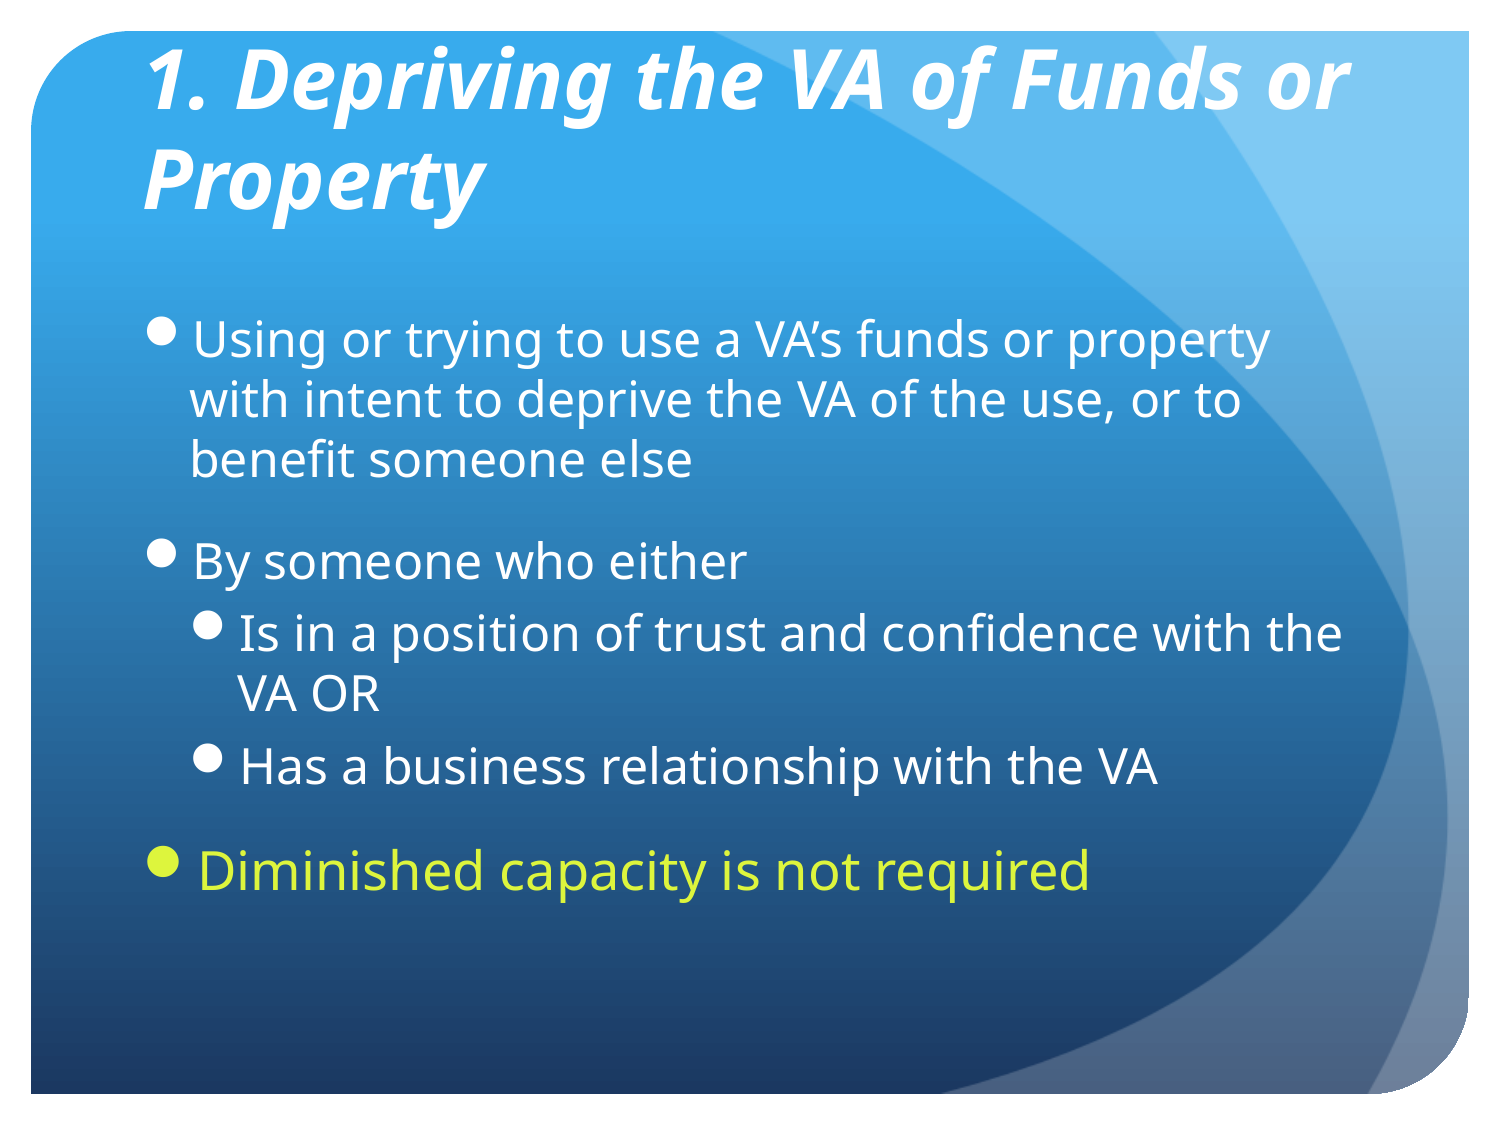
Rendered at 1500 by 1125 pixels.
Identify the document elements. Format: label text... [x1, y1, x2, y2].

picture [24, 30, 1473, 1094]
title 1. Depriving the VA of Funds or Property [127, 62, 1372, 234]
list Using or trying to use a VA’s funds or property with intent to deprive the VA of the use, or to benefit someone else By someone who either Is in a position of trust and confidence with the VA OR Has a business relationship with the VA Diminished capacity is not required [127, 299, 1372, 991]
